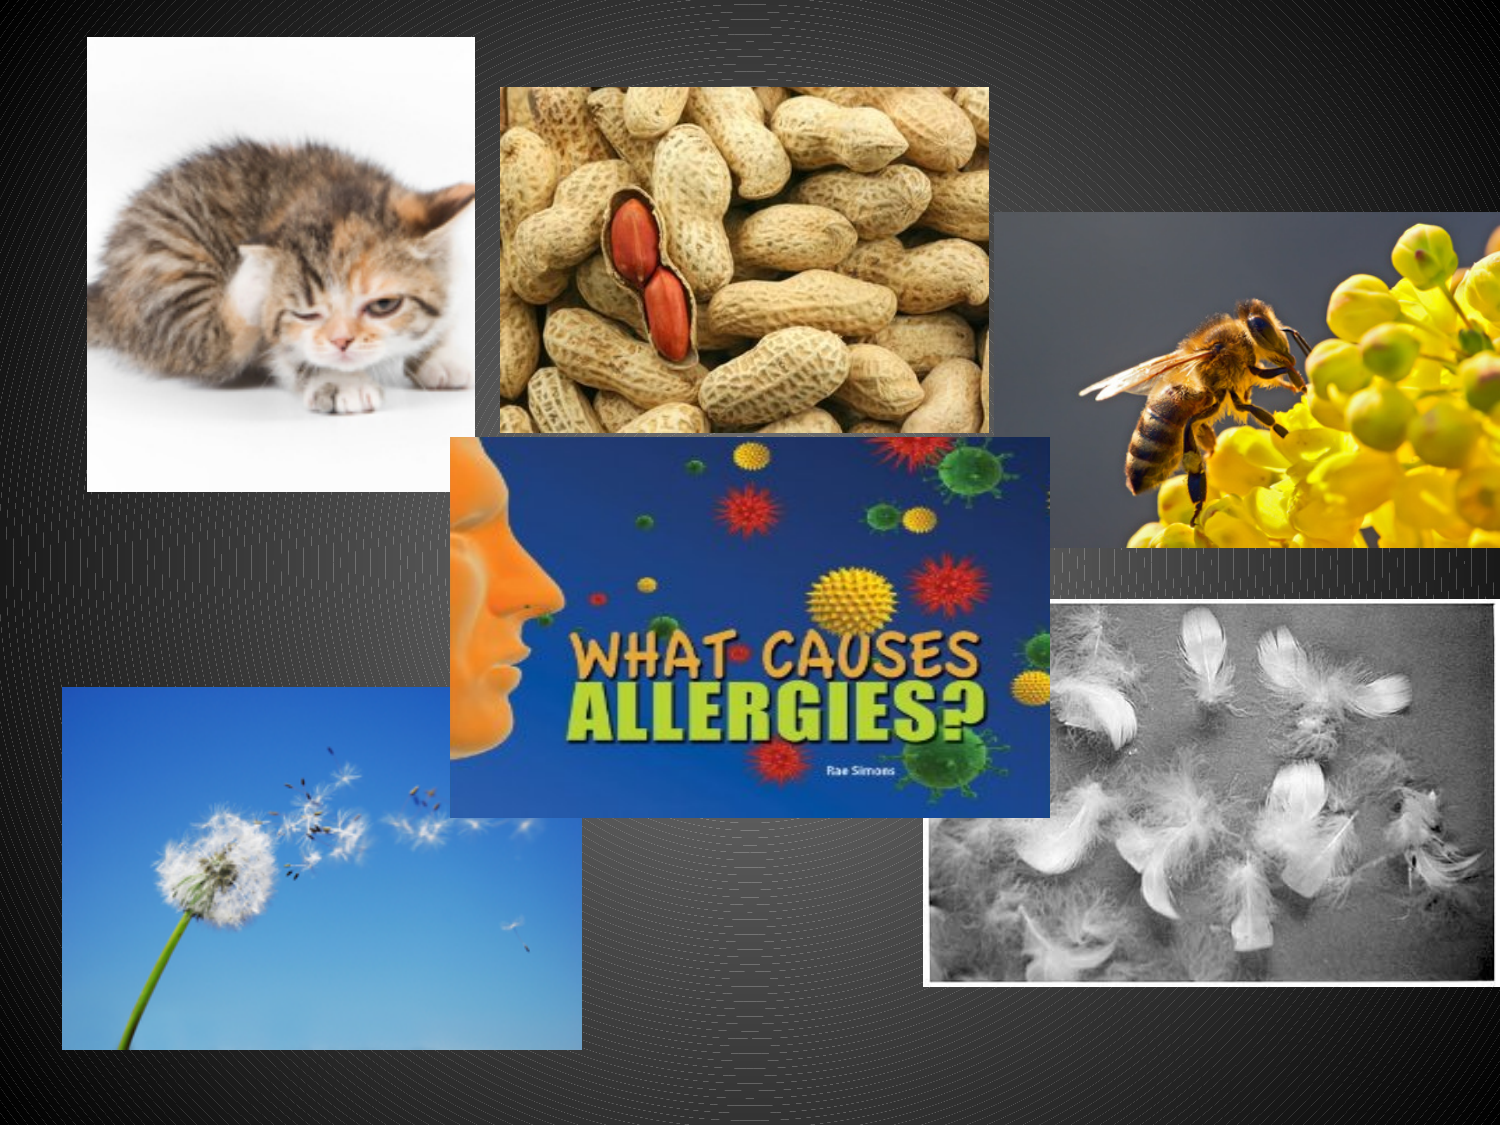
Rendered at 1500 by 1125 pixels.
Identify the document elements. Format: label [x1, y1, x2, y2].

list [449, 437, 1051, 819]
picture [499, 87, 989, 433]
picture [62, 687, 582, 1051]
picture [994, 212, 1500, 548]
picture [87, 37, 476, 492]
picture [922, 599, 1500, 987]
